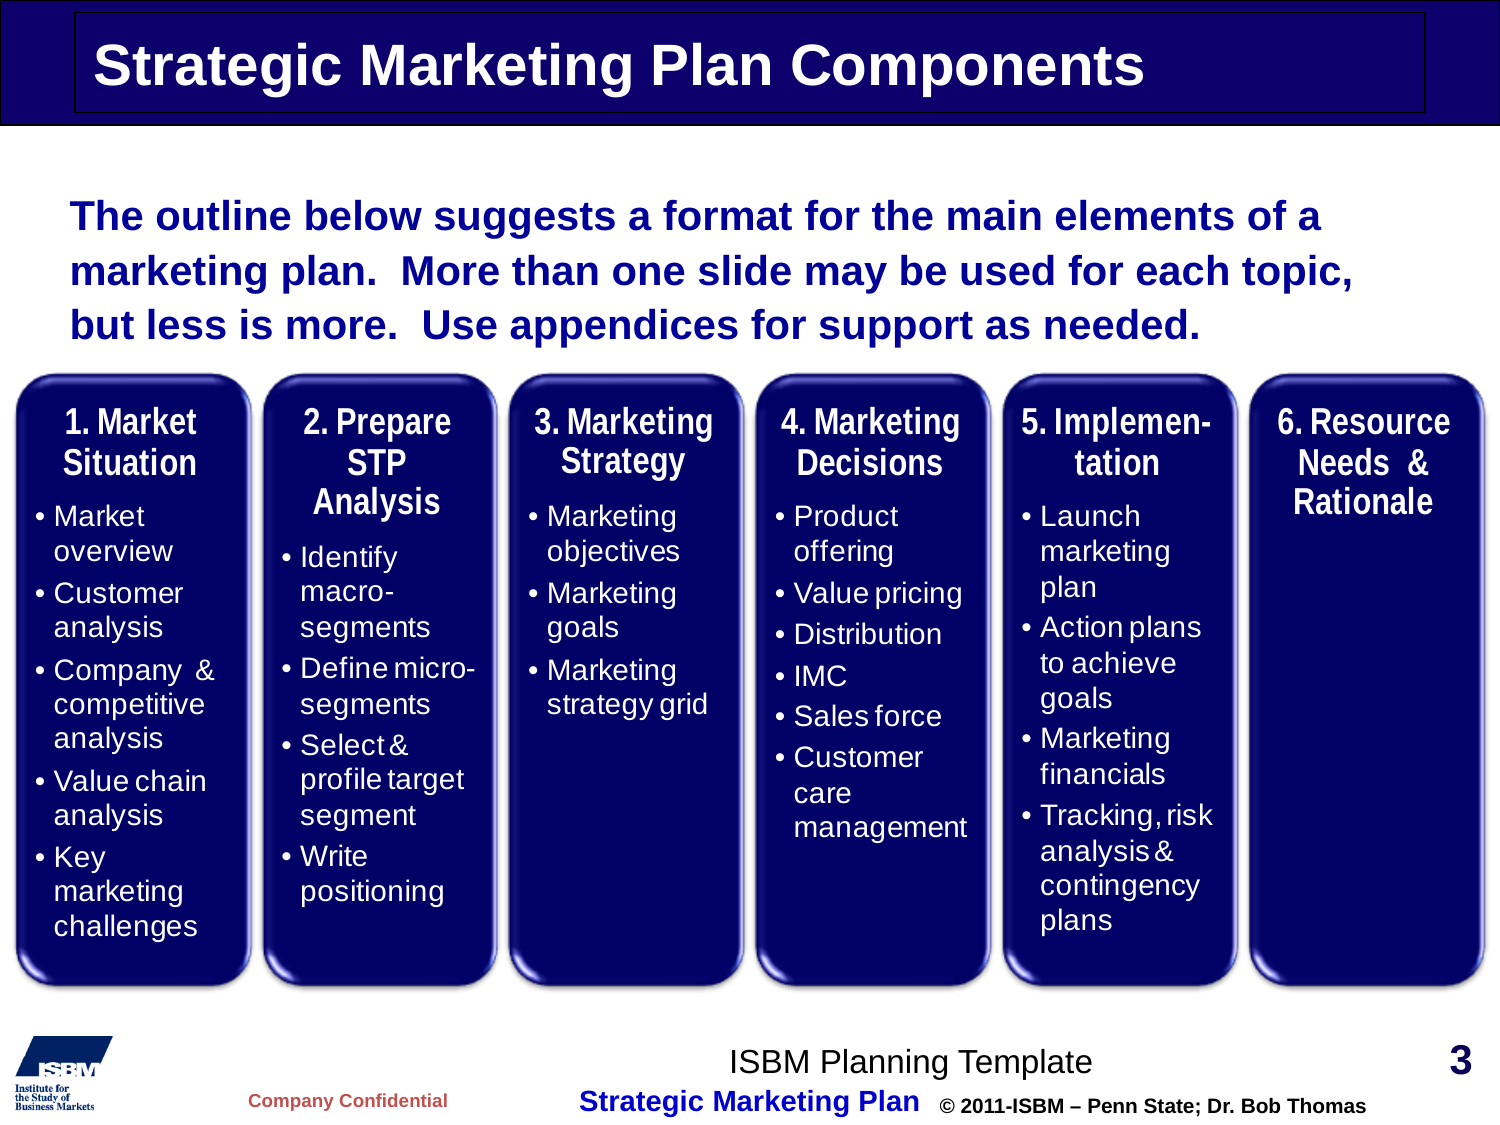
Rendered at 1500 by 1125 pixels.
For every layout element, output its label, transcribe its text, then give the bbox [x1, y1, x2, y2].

title Strategic Marketing Plan Components [74, 12, 1426, 113]
text_box ISBM Planning Template [714, 1032, 1149, 1088]
picture [12, 1036, 113, 1113]
text_box 3 [1362, 1025, 1488, 1075]
picture [6, 367, 1494, 998]
text_box The outline below suggests a format for the main elements of a marketing plan. More than one slide may be used for each topic, but less is more. Use appendices for support as needed. [54, 176, 1405, 356]
